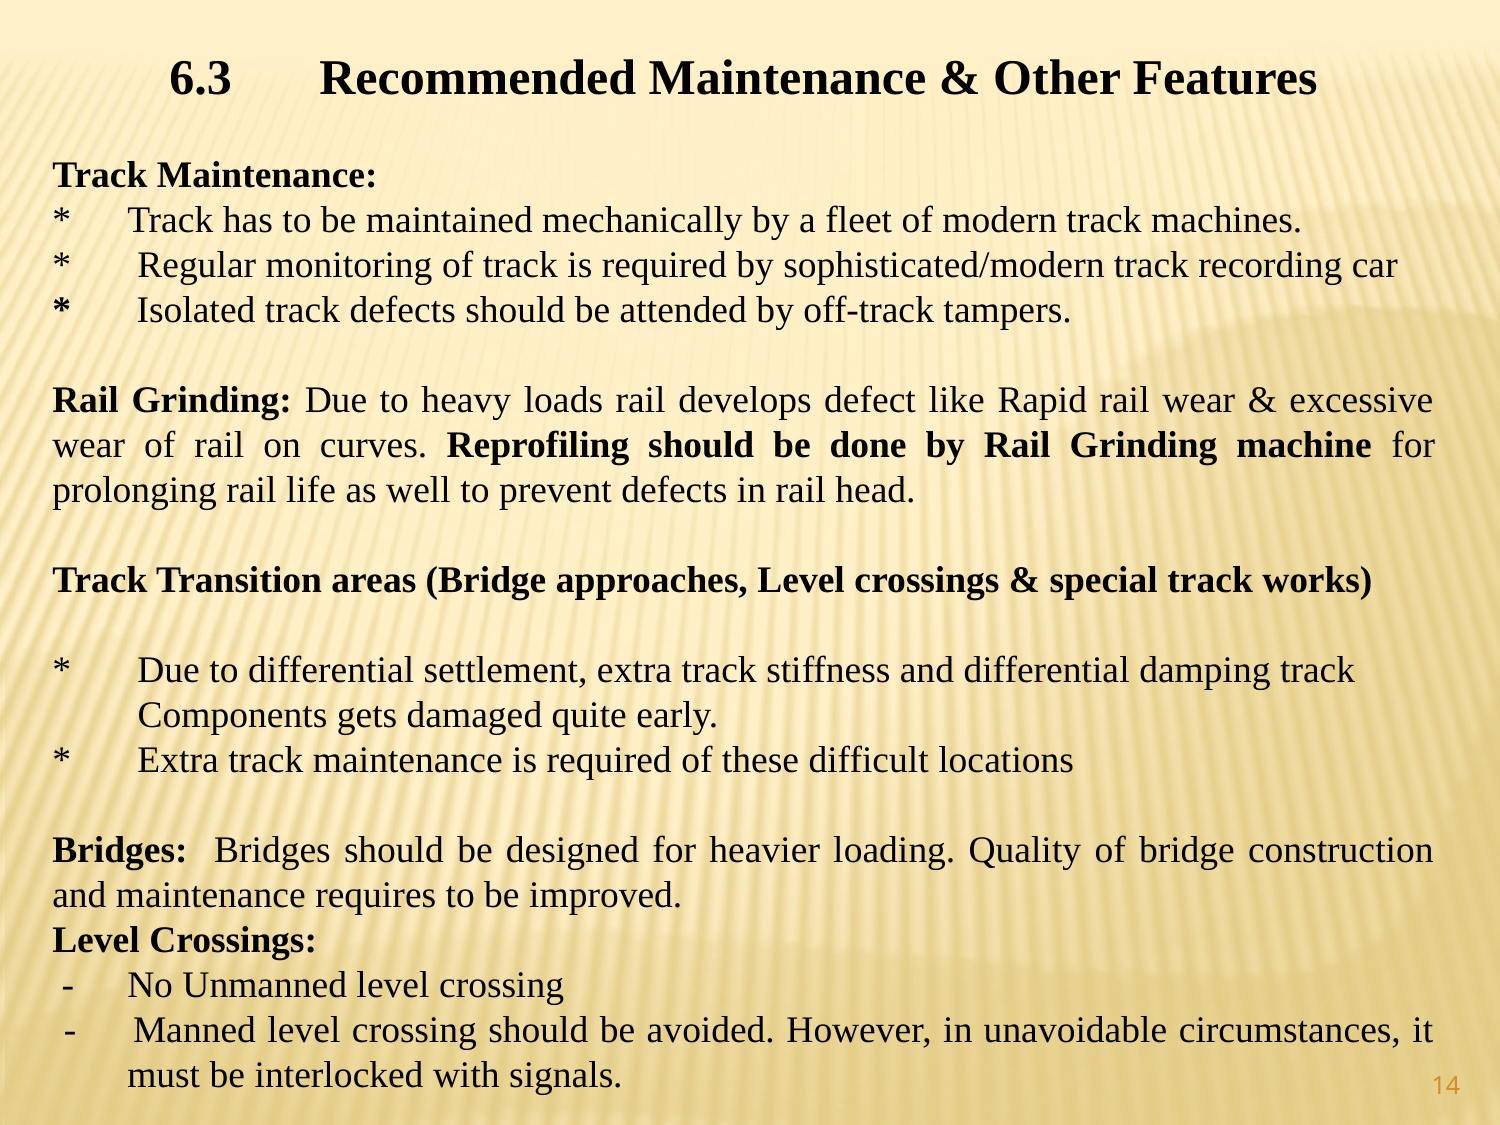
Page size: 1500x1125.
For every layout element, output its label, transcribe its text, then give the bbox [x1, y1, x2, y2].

slide_number 14 [1350, 1062, 1475, 1103]
text_box 6.3 Recommended Maintenance & Other Features Track Maintenance: * Track has to be maintained mechanically by a fleet of modern track machines. * Regular monitoring of track is required by sophisticated/modern track recording car * Isolated track defects should be attended by off-track tampers. Rail Grinding: Due to heavy loads rail develops defect like Rapid rail wear & excessive wear of rail on curves. Reprofiling should be done by Rail Grinding machine for prolonging rail life as well to prevent defects in rail head. Track Transition areas (Bridge approaches, Level crossings & special track works) * Due to differential settlement, extra track stiffness and differential damping track Components gets damaged quite early. * Extra track maintenance is required of these difficult locations Bridges: Bridges should be designed for heavier loading. Quality of bridge construction and maintenance requires to be improved. Level Crossings: - No Unmanned level crossing - Manned level crossing should be avoided. However, in unavoidable circumstances, it must be interlocked with signals. [37, 37, 1450, 1125]
